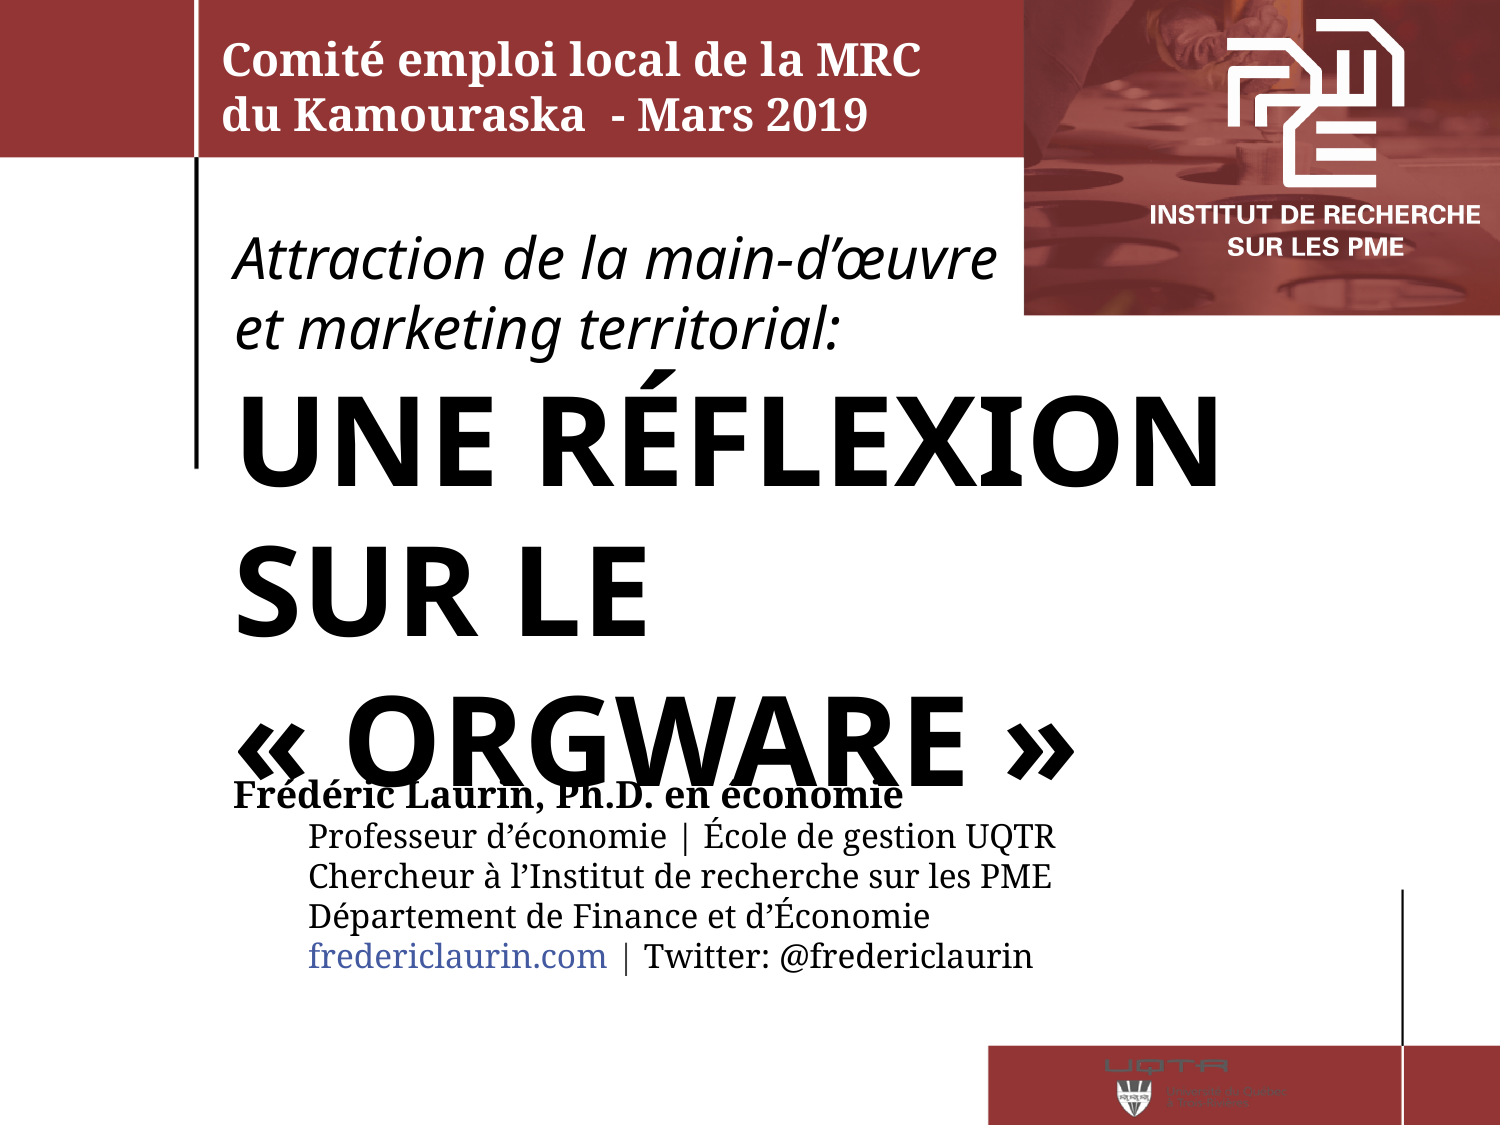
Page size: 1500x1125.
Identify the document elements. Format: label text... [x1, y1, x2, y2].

text_box Comité emploi local de la MRC du Kamouraska - Mars 2019 [206, 22, 998, 148]
picture [0, 0, 1500, 1125]
text_box Attraction de la main-d’œuvre et marketing territorial: [219, 184, 1022, 397]
text_box Frédéric Laurin, Ph.D. en économie Professeur d’économie | École de gestion UQTR Chercheur à l’Institut de recherche sur les PME Département de Finance et d’Économie fredericlaurin.com | Twitter: @fredericlaurin [218, 763, 1152, 983]
title Une réflexion sur le « orgware » [218, 479, 1388, 693]
